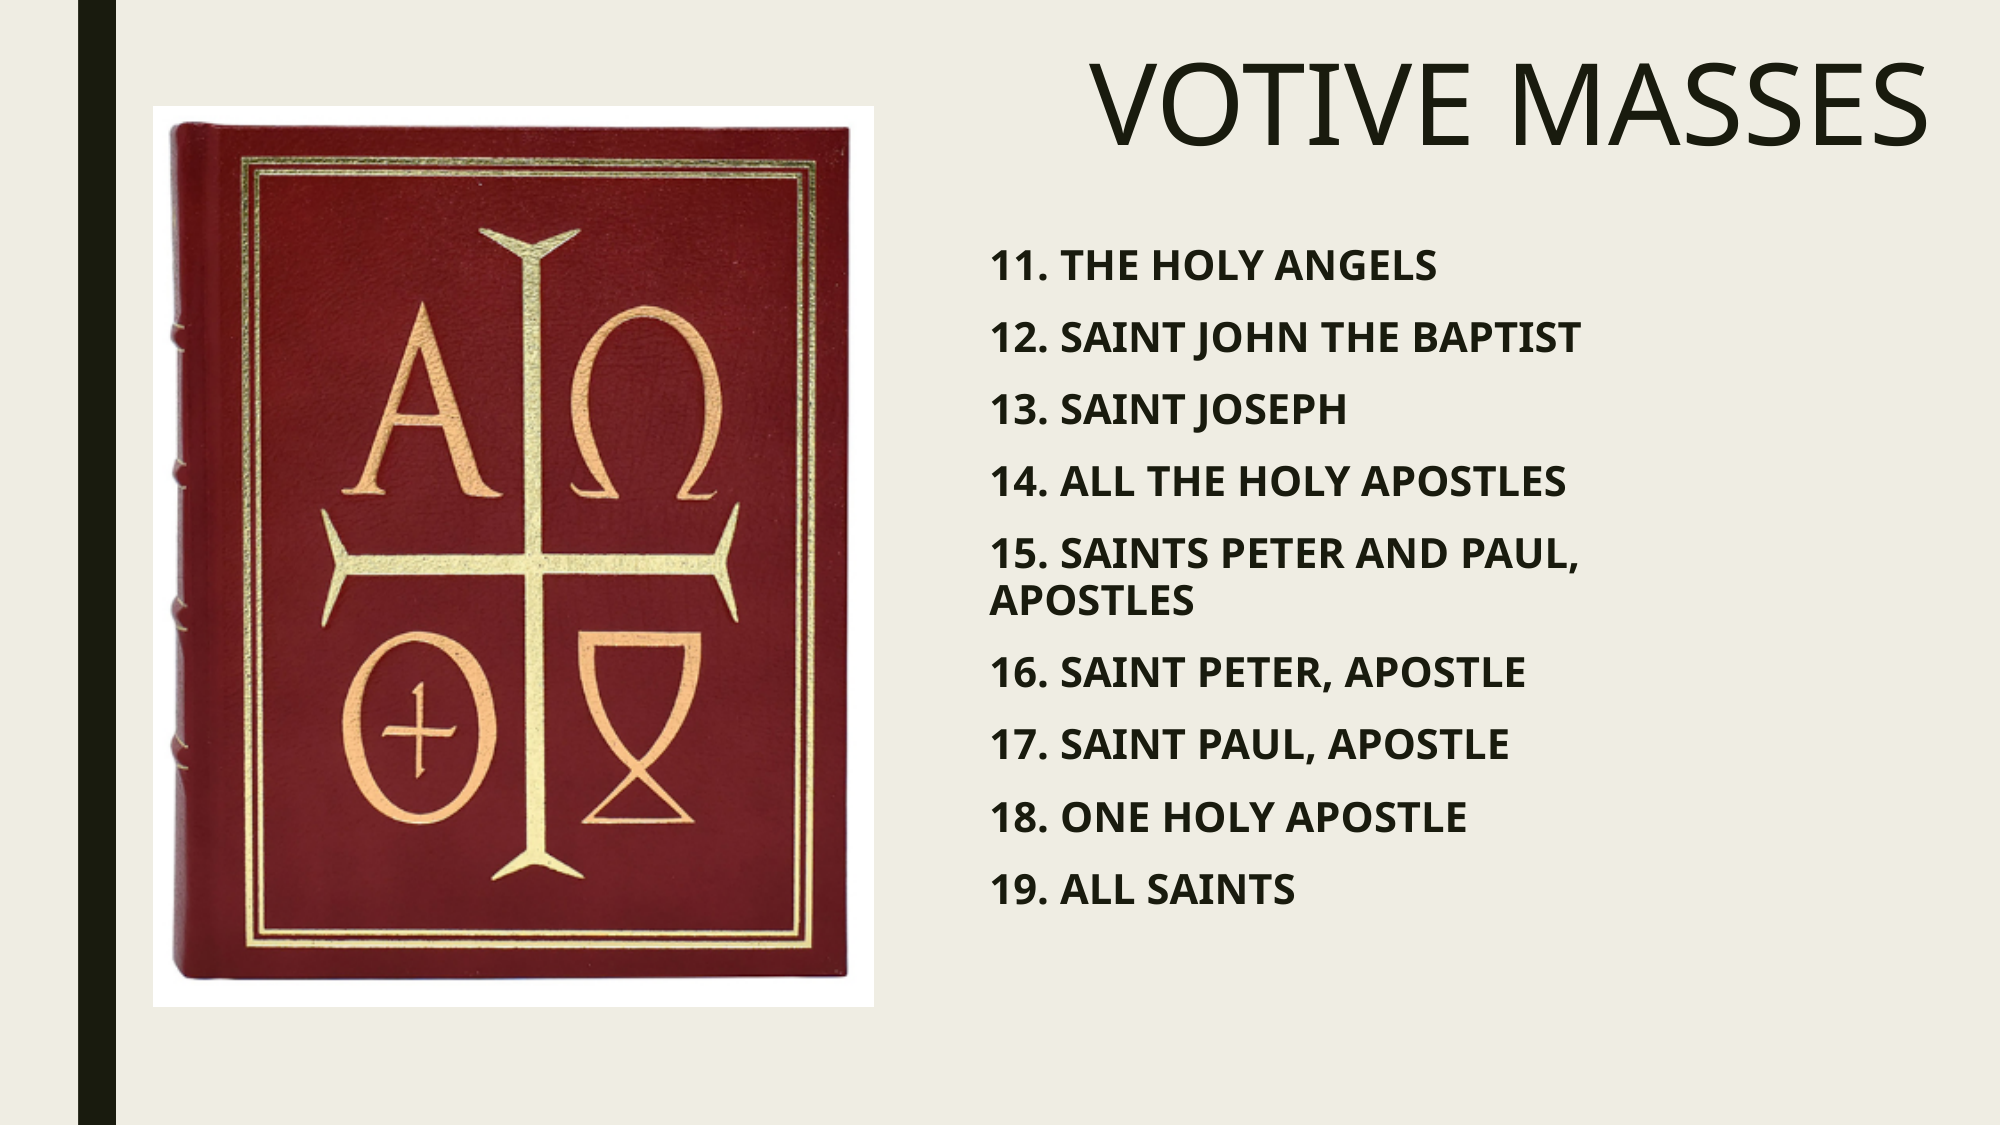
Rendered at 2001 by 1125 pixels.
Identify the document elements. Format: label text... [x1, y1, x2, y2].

title VOTIVE MASSES [1074, 40, 1952, 183]
list 11. THE HOLY ANGELS 12. SAINT JOHN THE BAPTIST 13. SAINT JOSEPH 14. ALL THE HOLY APOSTLES 15. SAINTS PETER AND PAUL, APOSTLES 16. SAINT PETER, APOSTLE 17. SAINT PAUL, APOSTLE 18. ONE HOLY APOSTLE 19. ALL SAINTS [974, 235, 1810, 960]
text_box [76, 0, 119, 1125]
picture [153, 106, 874, 1007]
